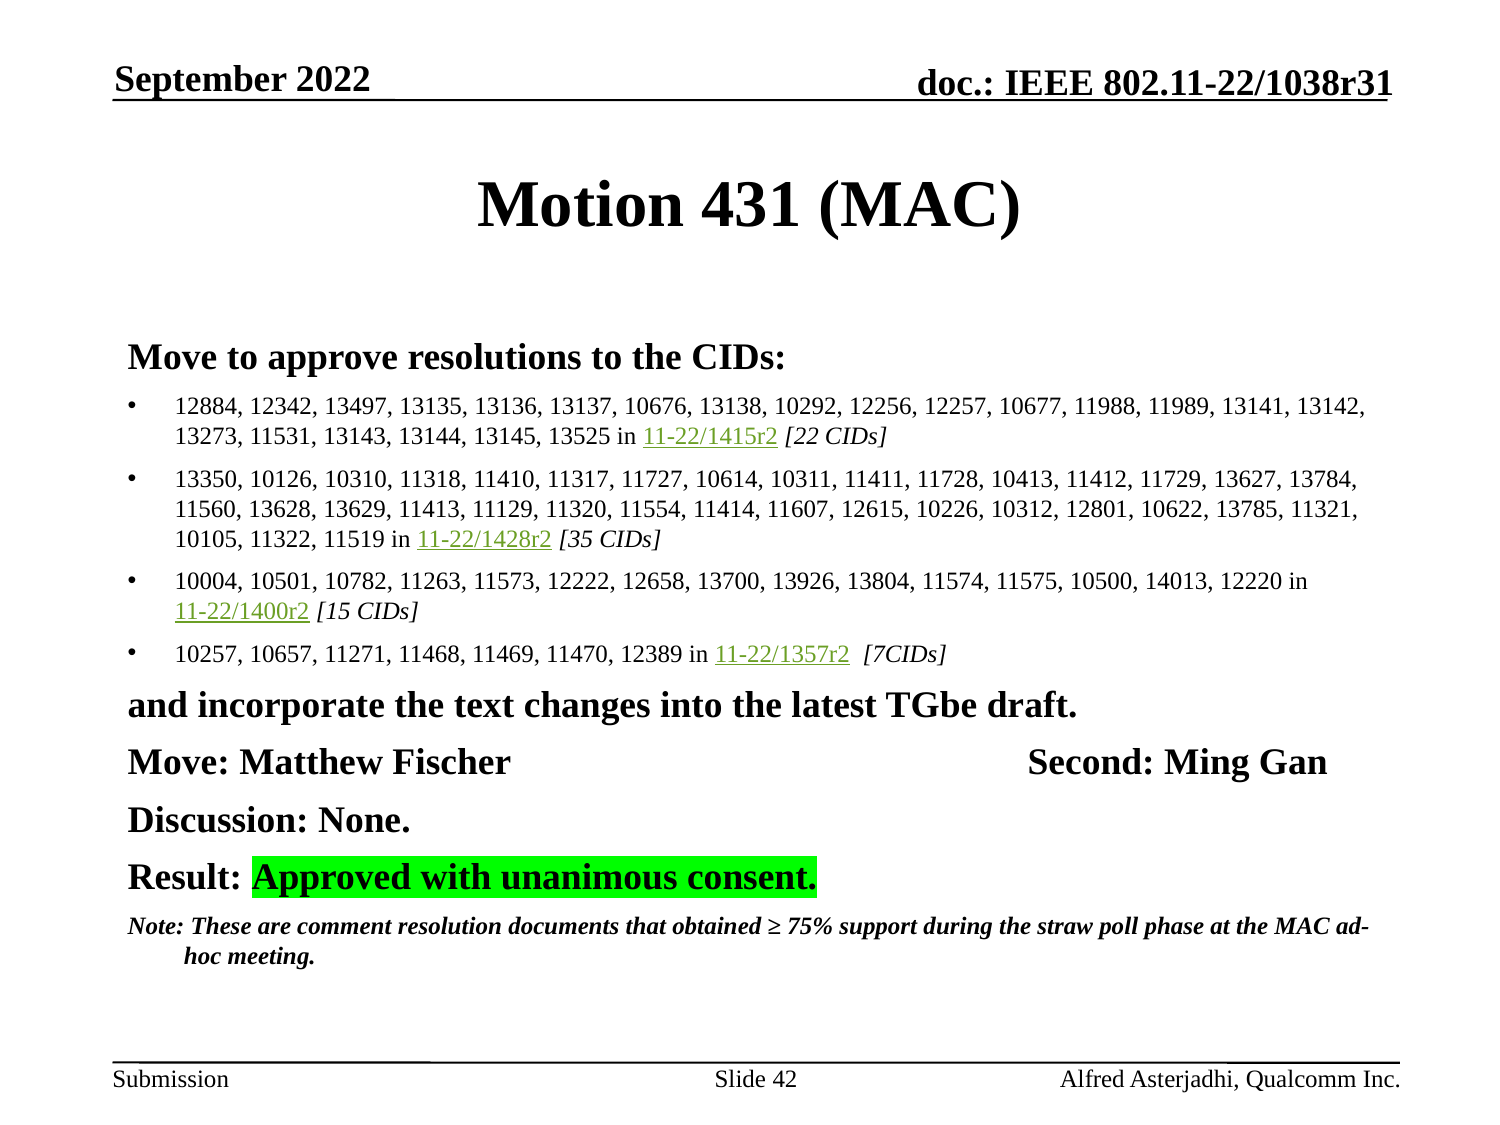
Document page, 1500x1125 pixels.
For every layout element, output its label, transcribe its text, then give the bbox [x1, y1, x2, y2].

slide_number Slide 42 [712, 1061, 800, 1123]
footer Alfred Asterjadhi, Qualcomm Inc. [878, 1061, 1402, 1093]
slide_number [114, 54, 423, 100]
title Motion 431 (MAC) [112, 112, 1388, 288]
list Move to approve resolutions to the CIDs: 12884, 12342, 13497, 13135, 13136, 13137, 10676, 13138, 10292, 12256, 12257, 10677, 11988, 11989, 13141, 13142, 13273, 11531, 13143, 13144, 13145, 13525 in 11-22/1415r2 [22 CIDs] 13350, 10126, 10310, 11318, 11410, 11317, 11727, 10614, 10311, 11411, 11728, 10413, 11412, 11729, 13627, 13784, 11560, 13628, 13629, 11413, 11129, 11320, 11554, 11414, 11607, 12615, 10226, 10312, 12801, 10622, 13785, 11321, 10105, 11322, 11519 in 11-22/1428r2 [35 CIDs] 10004, 10501, 10782, 11263, 11573, 12222, 12658, 13700, 13926, 13804, 11574, 11575, 10500, 14013, 12220 in 11-22/1400r2 [15 CIDs] 10257, 10657, 11271, 11468, 11469, 11470, 12389 in 11-22/1357r2 [7CIDs] and incorporate the text changes into the latest TGbe draft. Move: Matthew Fischer Second: Ming Gan Discussion: None. Result: Approved with unanimous consent. Note: These are comment resolution documents that obtained ≥ 75% support during the straw poll phase at the MAC ad-hoc meeting. [112, 324, 1388, 1063]
